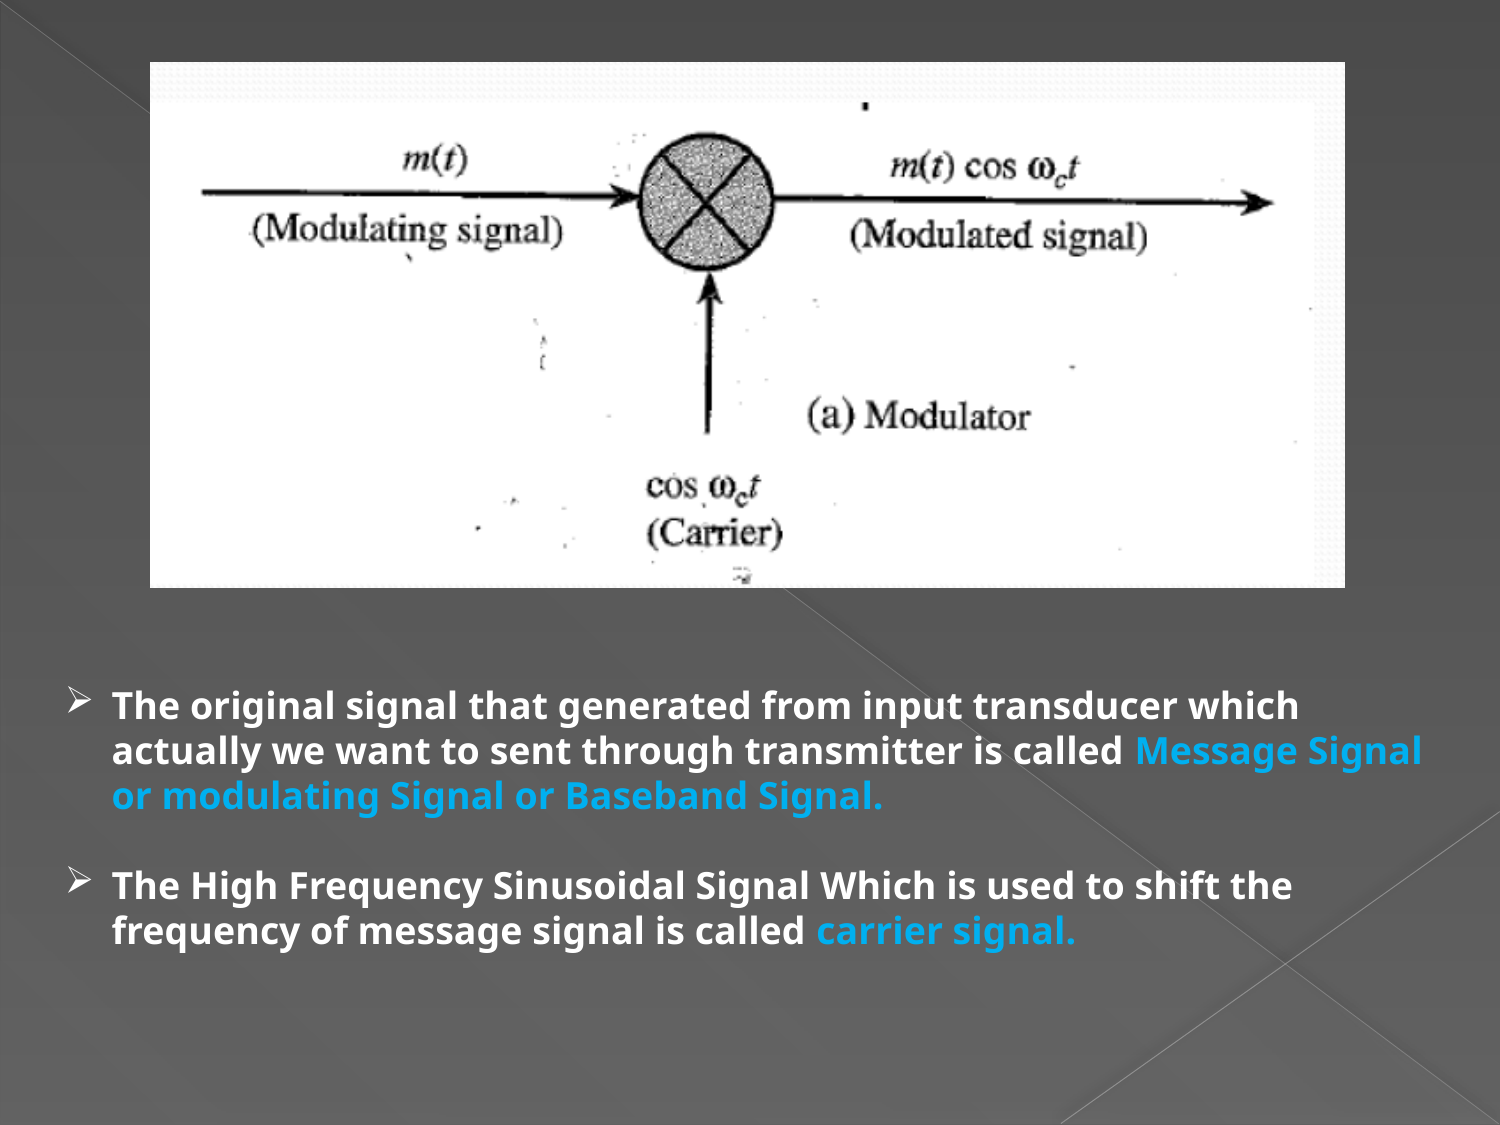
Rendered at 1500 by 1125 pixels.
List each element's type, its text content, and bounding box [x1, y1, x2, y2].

text_box The original signal that generated from input transducer which actually we want to sent through transmitter is called Message Signal or modulating Signal or Baseband Signal. The High Frequency Sinusoidal Signal Which is used to shift the frequency of message signal is called carrier signal. [49, 674, 1463, 960]
picture [149, 62, 1346, 588]
